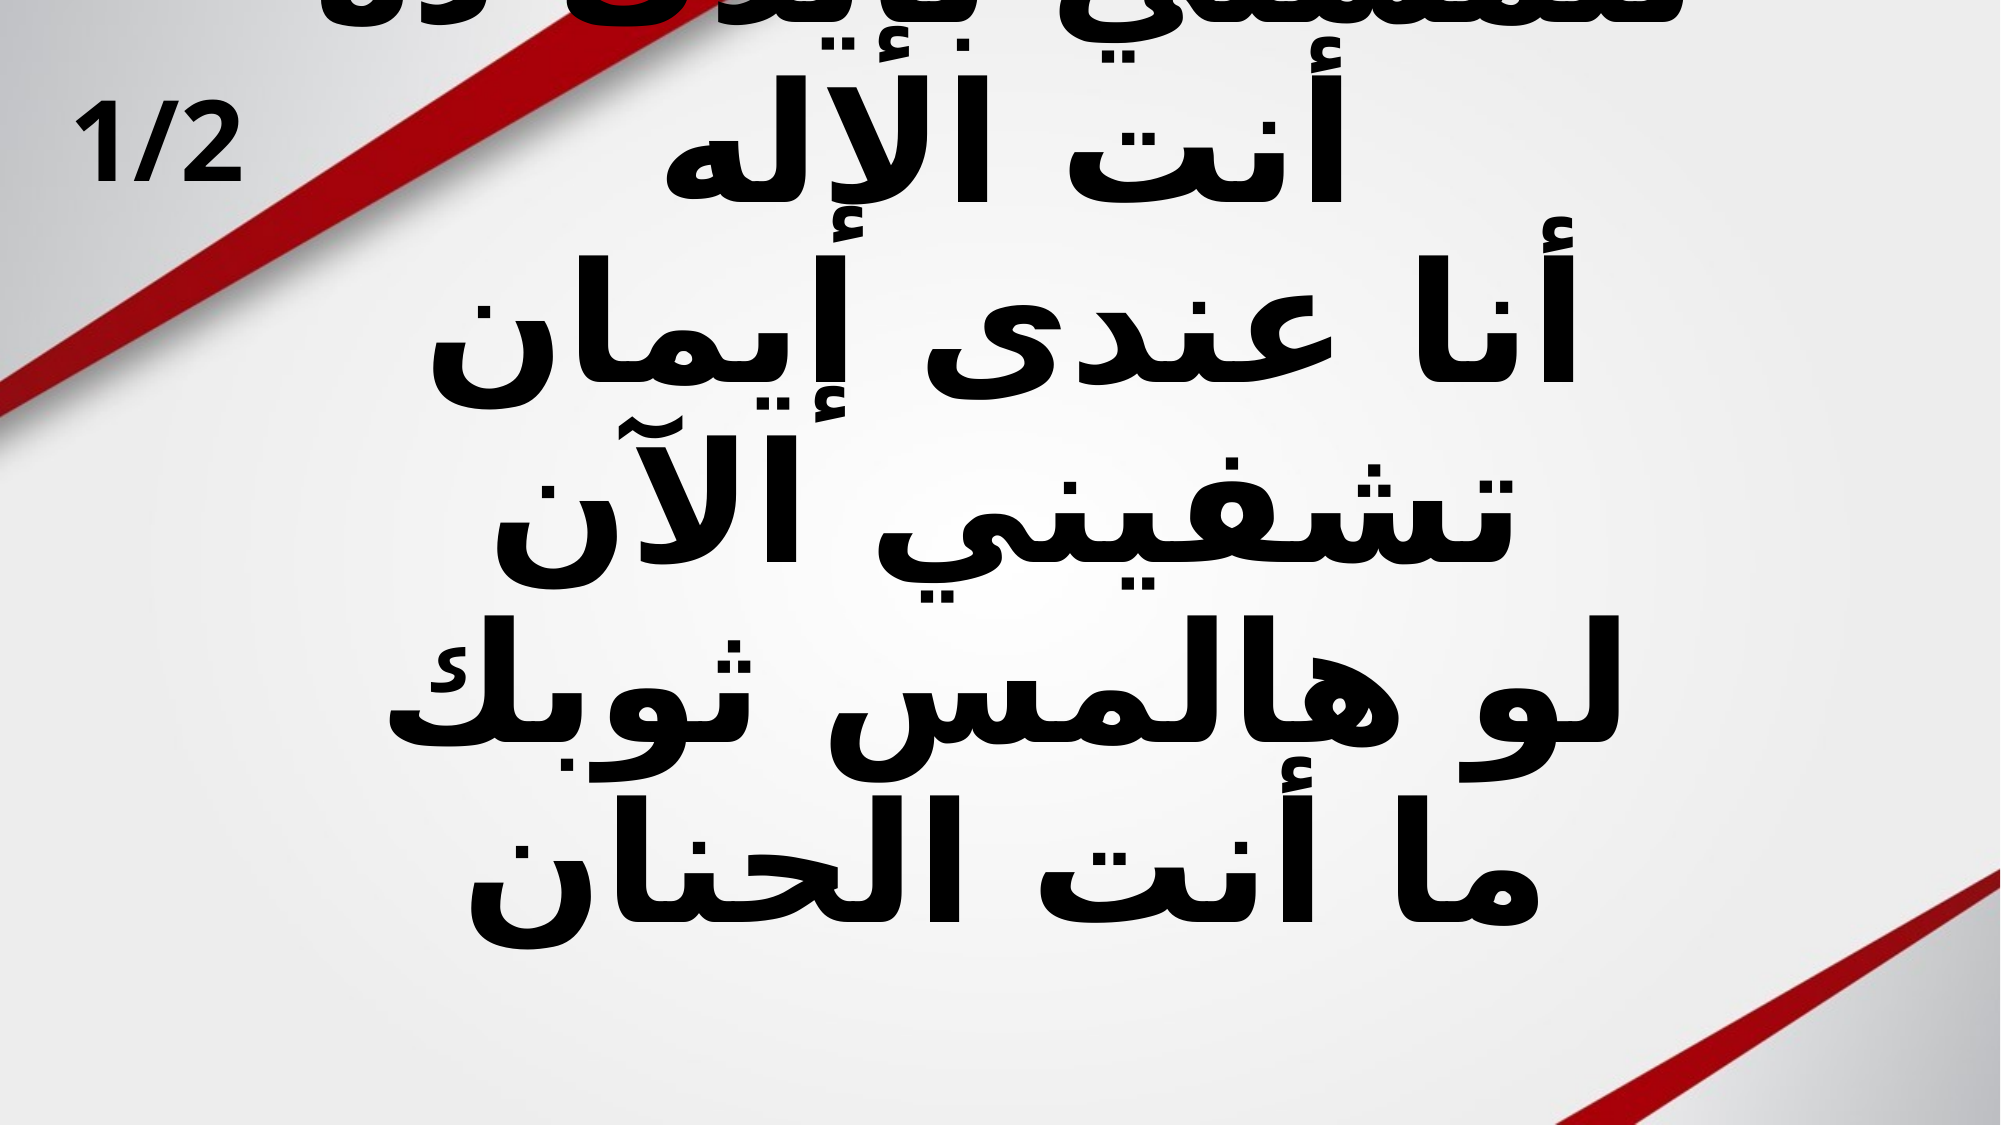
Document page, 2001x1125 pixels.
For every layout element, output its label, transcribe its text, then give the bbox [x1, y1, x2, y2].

picture [0, 0, 2001, 1125]
text_box 1/2 [24, 77, 290, 213]
title لمسة شفاء لمسة حياة تلمسني بإيدك ده أنت الإله أنا عندى إيمان تشفيني الآن لو هالمس ثوبك ما أنت الحنان [256, 447, 1757, 966]
